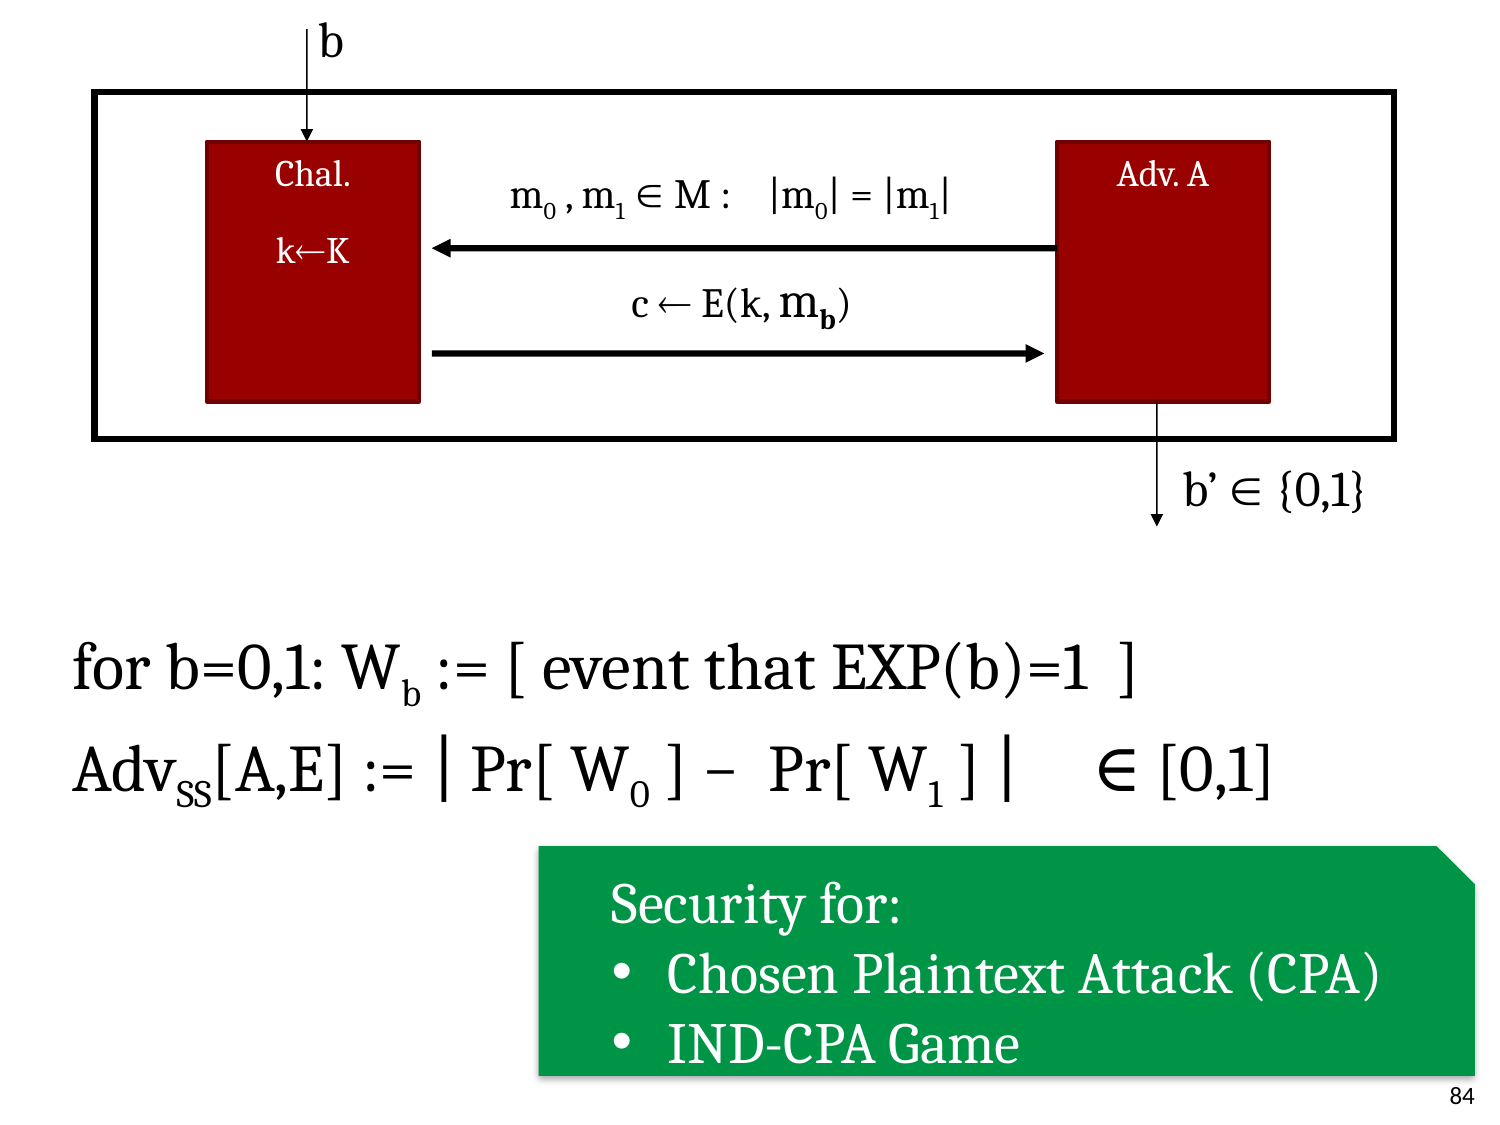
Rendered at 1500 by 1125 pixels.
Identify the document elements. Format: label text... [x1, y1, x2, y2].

text_box for b=0,1: Wb := [ event that EXP(b)=1 ] AdvSS[A,E] := | Pr[ W0 ] − Pr[ W1 ] | ∈ [0,1] [72, 622, 1276, 816]
text_box [94, 91, 1395, 440]
text_box b [303, 0, 359, 75]
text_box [431, 259, 1045, 354]
text_box Security for: Chosen Plaintext Attack (CPA) IND-CPA Game [537, 845, 1476, 1077]
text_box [431, 159, 1058, 249]
slide_number 84 [1125, 1083, 1475, 1125]
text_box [1156, 401, 1392, 527]
